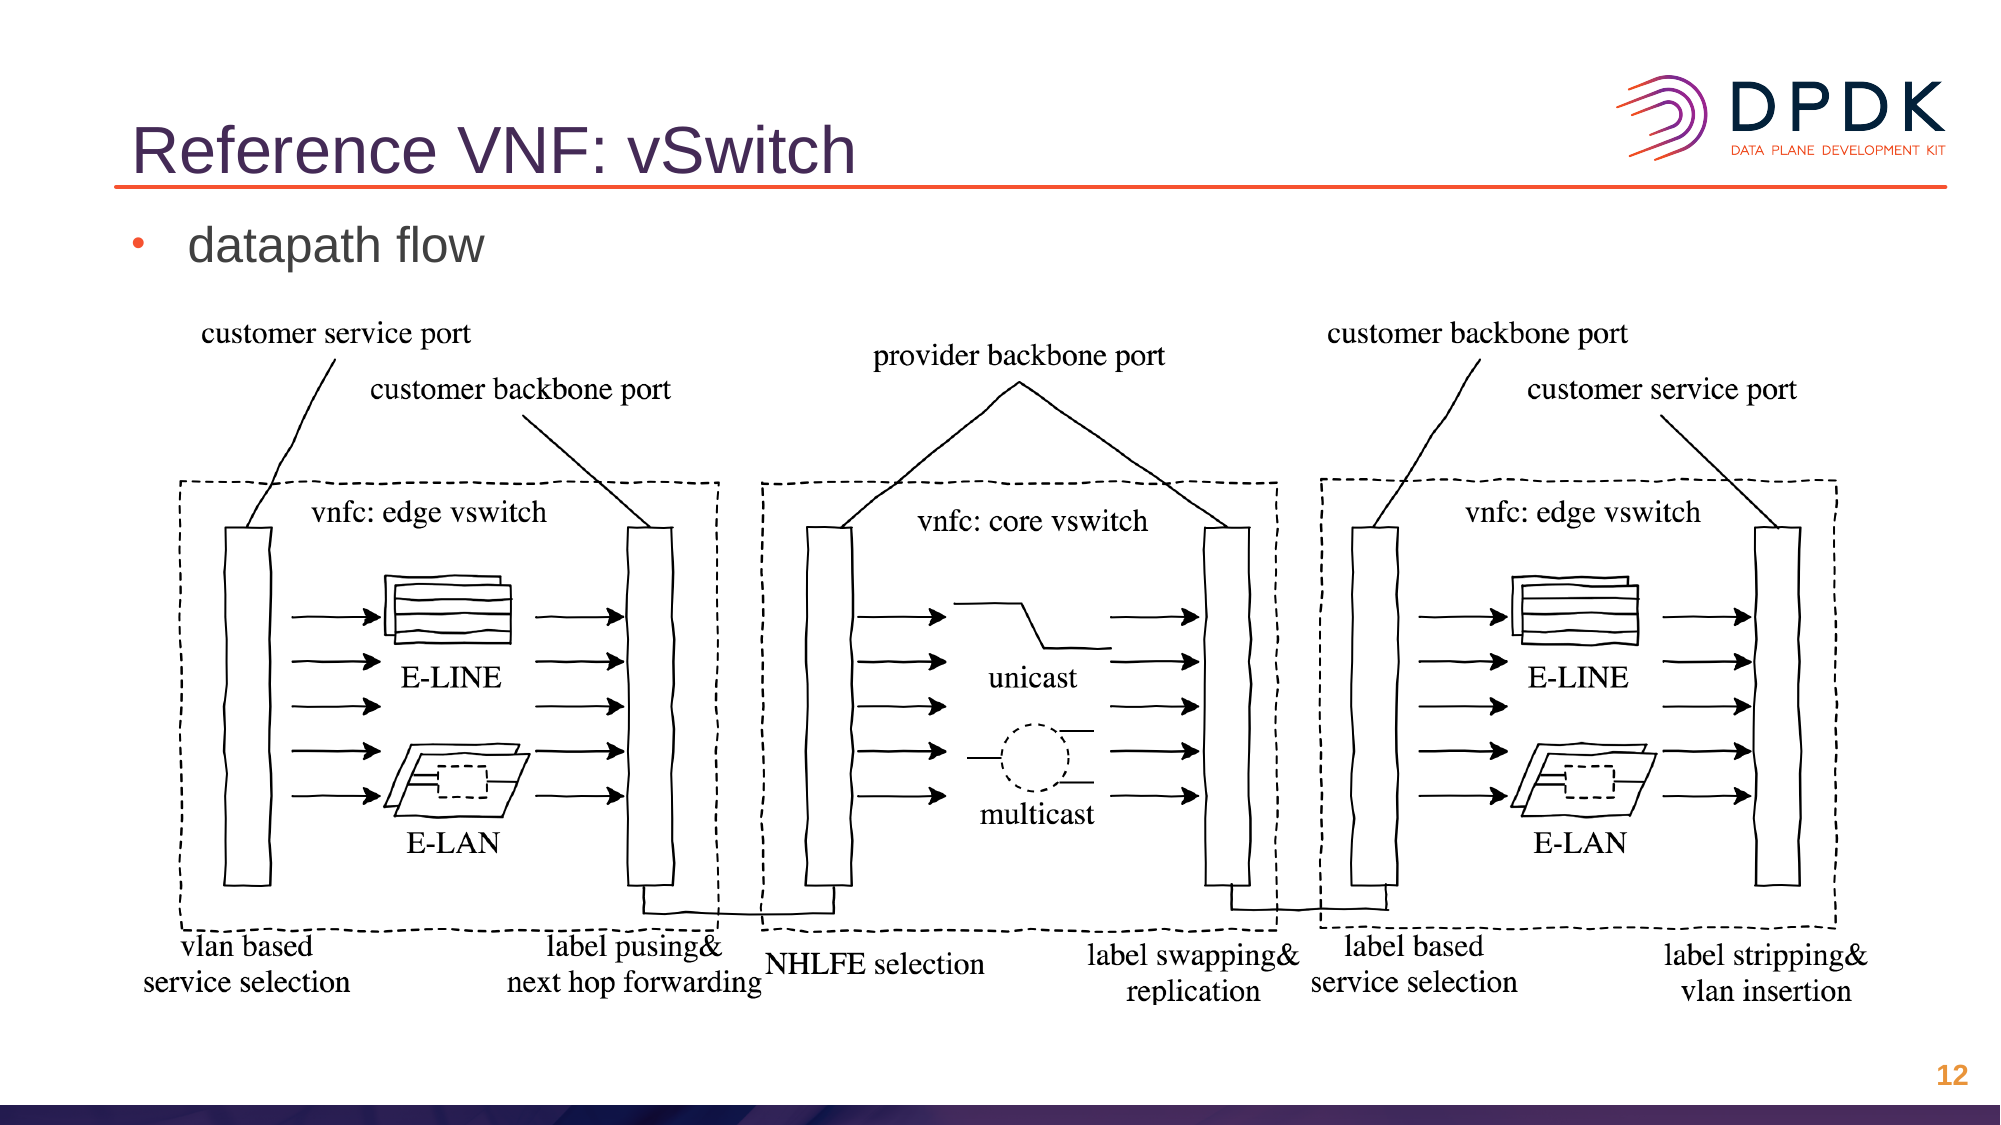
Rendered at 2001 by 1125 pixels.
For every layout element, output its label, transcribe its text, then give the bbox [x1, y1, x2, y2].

list datapath flow [116, 204, 1689, 869]
picture [0, 1105, 2000, 1125]
picture [1616, 75, 1946, 161]
title Reference VNF: vSwitch [116, 88, 1413, 204]
picture [129, 308, 1889, 1015]
